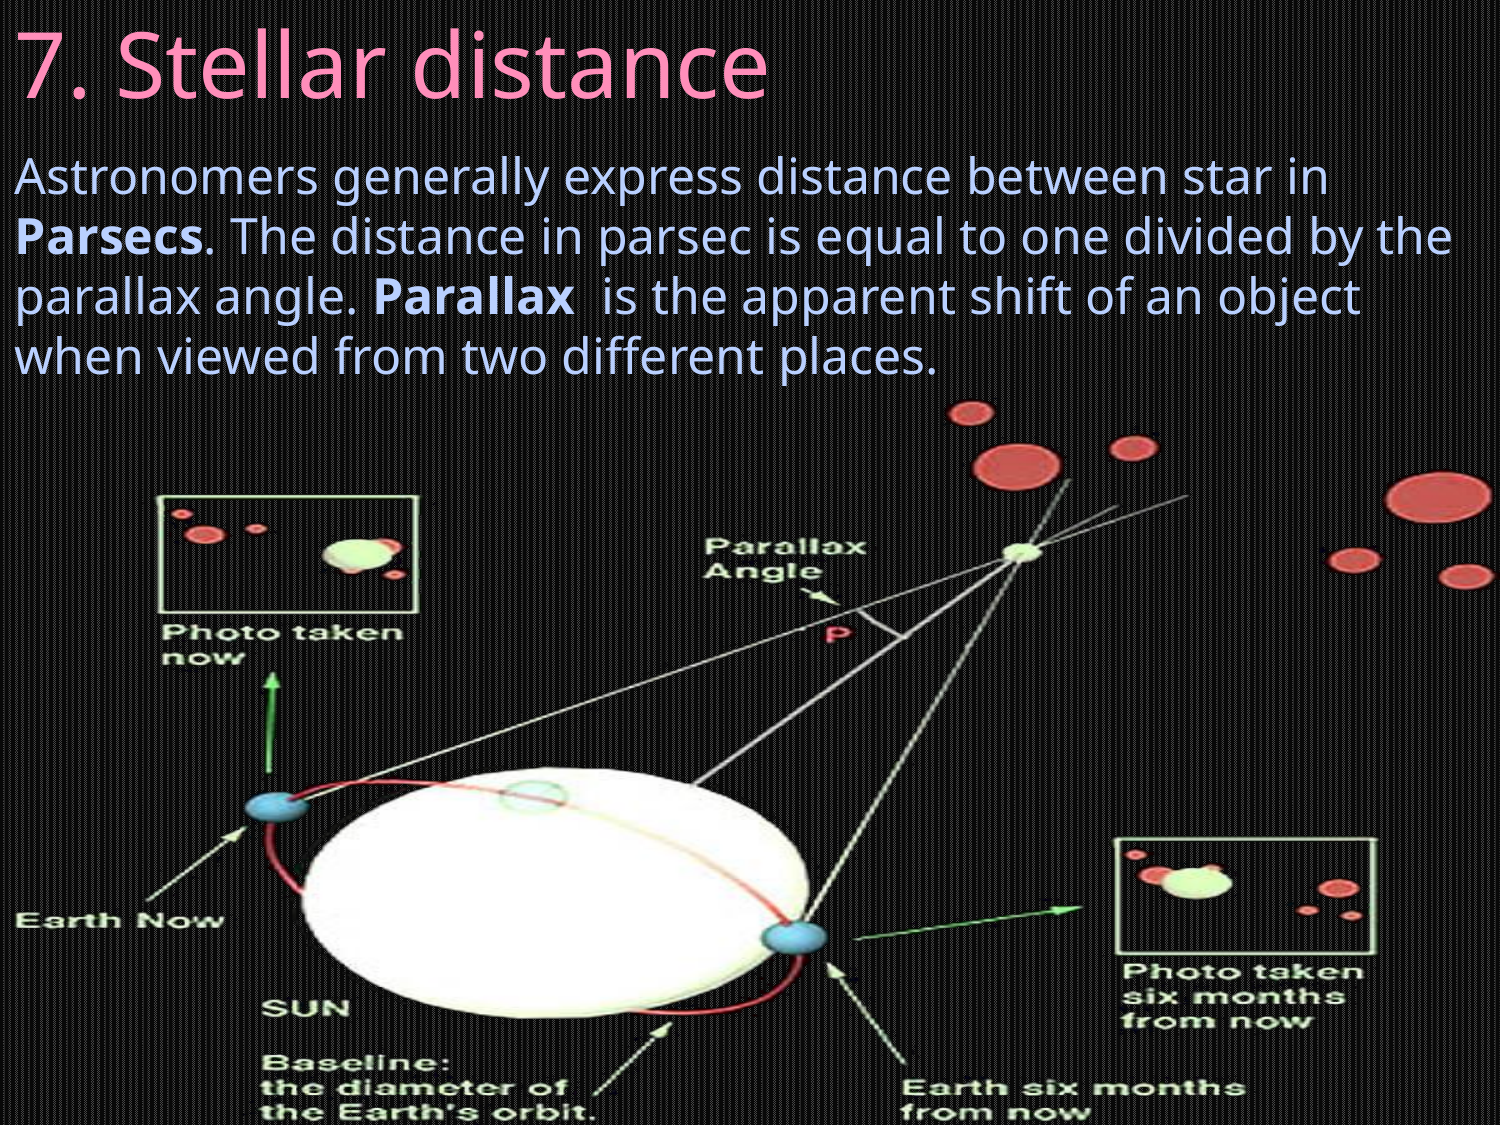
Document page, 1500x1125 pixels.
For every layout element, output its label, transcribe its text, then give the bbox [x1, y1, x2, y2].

picture [0, 387, 1500, 1125]
text_box Astronomers generally express distance between star in Parsecs. The distance in parsec is equal to one divided by the parallax angle. Parallax is the apparent shift of an object when viewed from two different places. [0, 137, 1500, 386]
text_box 7. Stellar distance [0, 0, 1000, 125]
